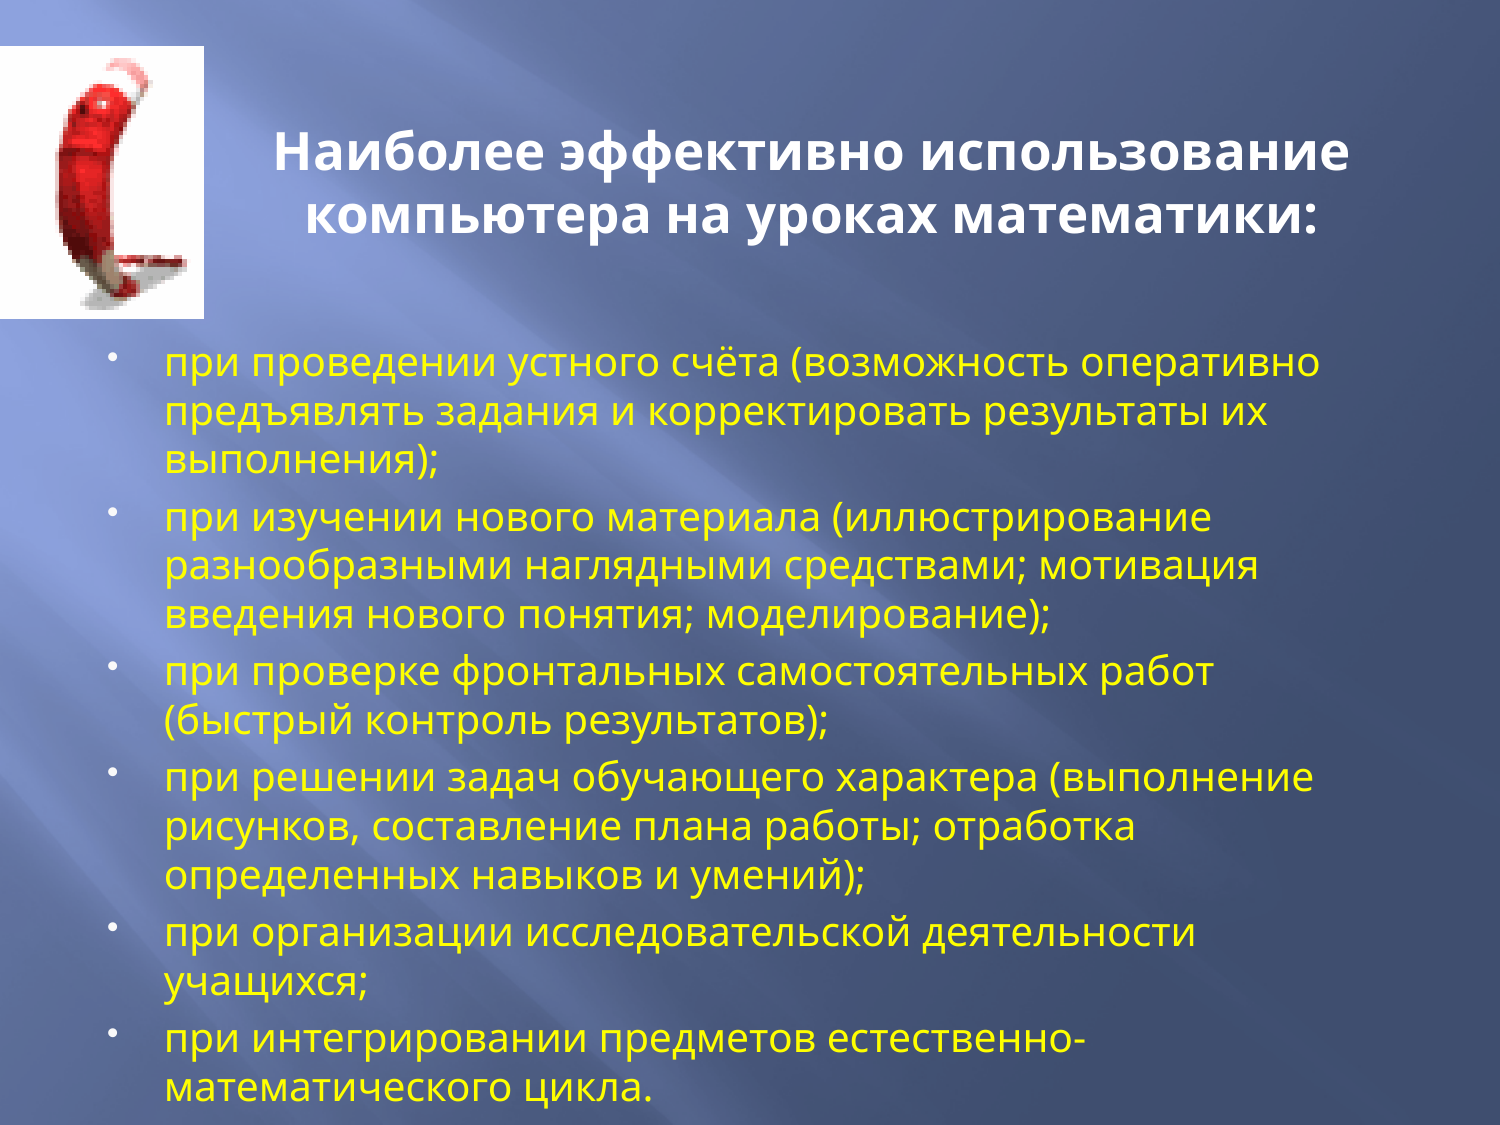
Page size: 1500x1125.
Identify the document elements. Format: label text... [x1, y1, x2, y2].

title Наиболее эффективно использование компьютера на уроках математики: [199, 45, 1425, 317]
list при проведении устного счёта (возможность оперативно предъявлять задания и корректировать результаты их выполнения); при изучении нового материала (иллюстрирование разнообразными наглядными средствами; мотивация введения нового понятия; моделирование); при проверке фронтальных самостоятельных работ (быстрый контроль результатов); при решении задач обучающего характера (выполнение рисунков, составление плана работы; отработка определенных навыков и умений); при организации исследовательской деятельности учащихся; при интегрировании предметов естественно-математического цикла. [75, 328, 1425, 1125]
picture [0, 46, 205, 319]
